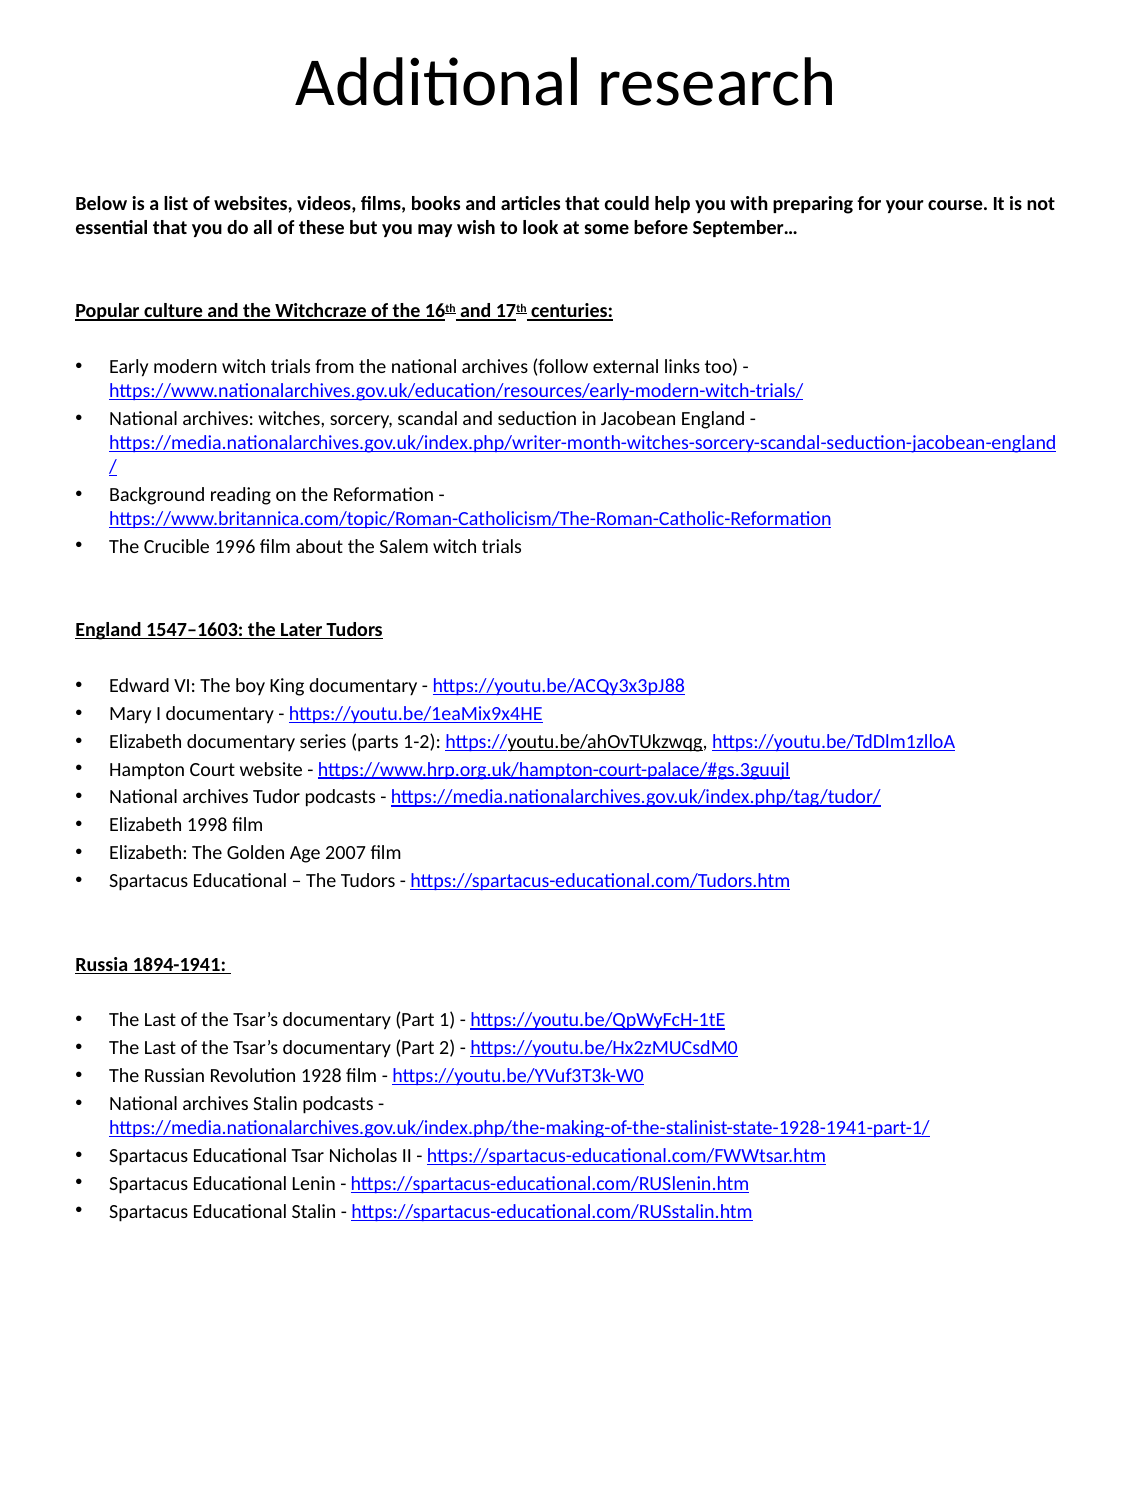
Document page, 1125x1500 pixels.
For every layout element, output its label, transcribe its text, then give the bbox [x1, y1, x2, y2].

title Additional research [60, 2, 1073, 154]
list Below is a list of websites, videos, films, books and articles that could help you with preparing for your course. It is not essential that you do all of these but you may wish to look at some before September… Popular culture and the Witchcraze of the 16th and 17th centuries: Early modern witch trials from the national archives (follow external links too) - https://www.nationalarchives.gov.uk/education/resources/early-modern-witch-trials/ National archives: witches, sorcery, scandal and seduction in Jacobean England - https://media.nationalarchives.gov.uk/index.php/writer-month-witches-sorcery-scandal-seduction-jacobean-england/ Background reading on the Reformation - https://www.britannica.com/topic/Roman-Catholicism/The-Roman-Catholic-Reformation The Crucible 1996 film about the Salem witch trials England 1547–1603: the Later Tudors Edward VI: The boy King documentary - https://youtu.be/ACQy3x3pJ88 Mary I documentary - https://youtu.be/1eaMix9x4HE Elizabeth documentary series (parts 1-2): https://youtu.be/ahOvTUkzwqg, https://youtu.be/TdDlm1zlloA Hampton Court website - https://www.hrp.org.uk/hampton-court-palace/#gs.3guujl National archives Tudor podcasts - https://media.nationalarchives.gov.uk/index.php/tag/tudor/ Elizabeth 1998 film Elizabeth: The Golden Age 2007 film Spartacus Educational – The Tudors - https://spartacus-educational.com/Tudors.htm Russia 1894-1941: The Last of the Tsar’s documentary (Part 1) - https://youtu.be/QpWyFcH-1tE The Last of the Tsar’s documentary (Part 2) - https://youtu.be/Hx2zMUCsdM0 The Russian Revolution 1928 film - https://youtu.be/YVuf3T3k-W0 National archives Stalin podcasts - https://media.nationalarchives.gov.uk/index.php/the-making-of-the-stalinist-state-1928-1941-part-1/ Spartacus Educational Tsar Nicholas II - https://spartacus-educational.com/FWWtsar.htm Spartacus Educational Lenin - https://spartacus-educational.com/RUSlenin.htm Spartacus Educational Stalin - https://spartacus-educational.com/RUSstalin.htm [60, 183, 1073, 1258]
